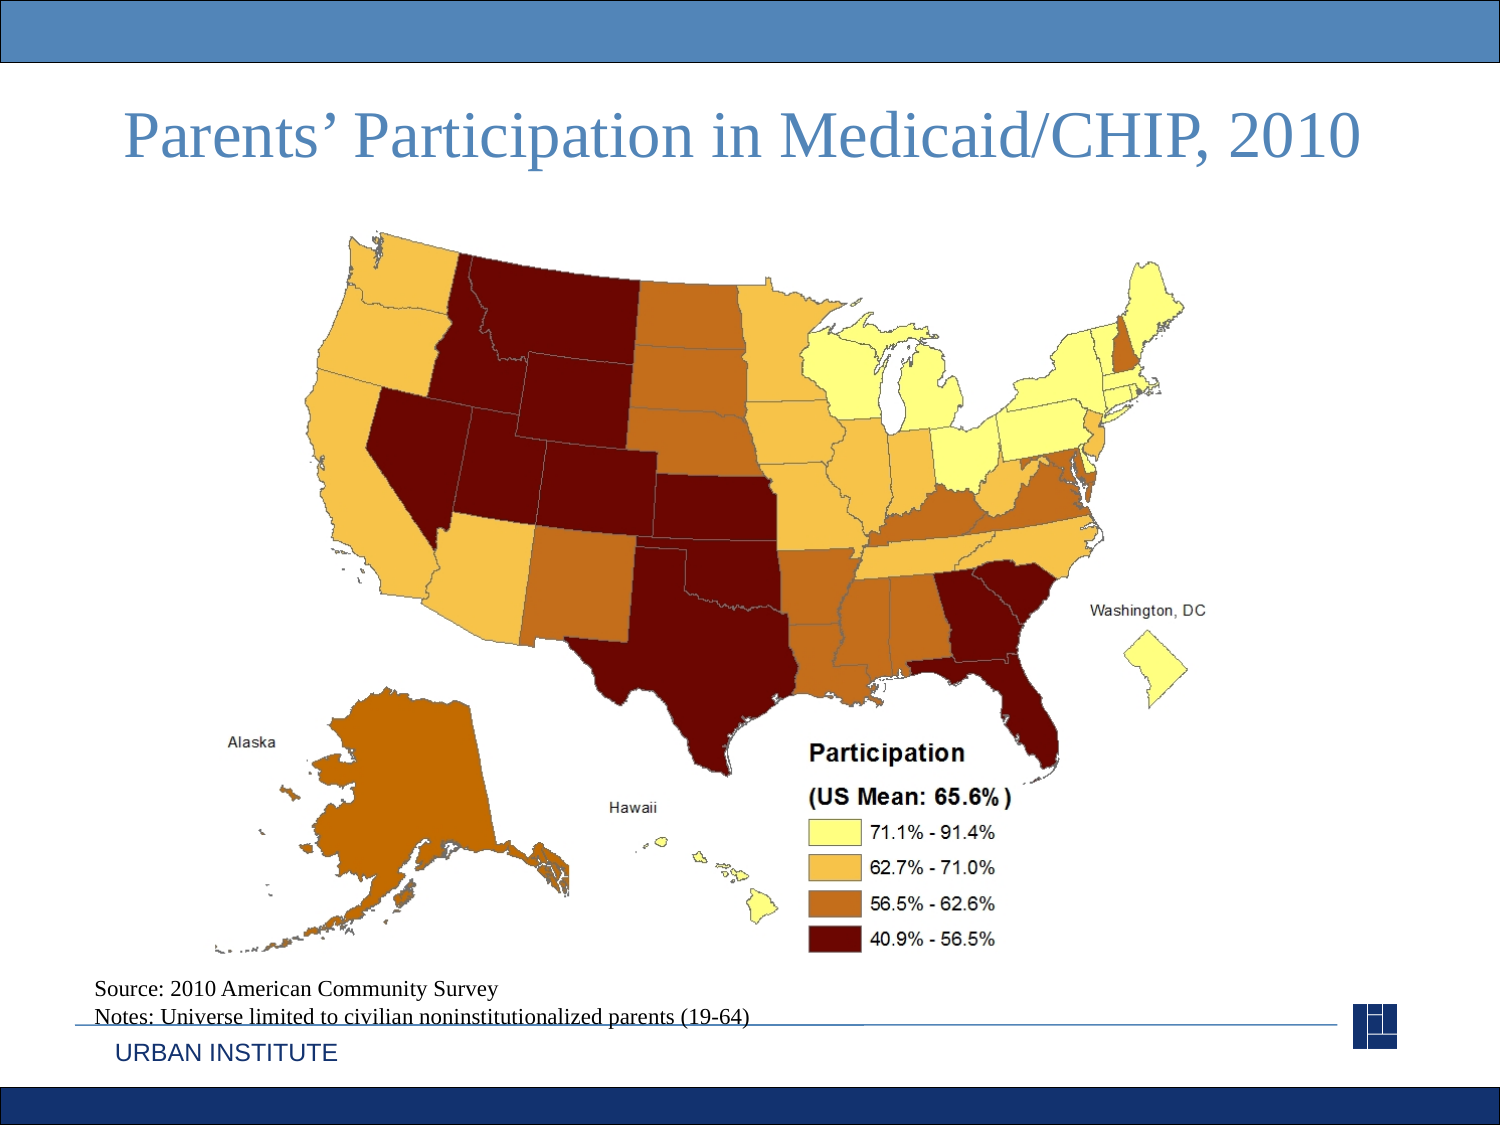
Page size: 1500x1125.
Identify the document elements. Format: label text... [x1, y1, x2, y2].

picture [1352, 1003, 1400, 1050]
title Parents’ Participation in Medicaid/CHIP, 2010 [87, 37, 1400, 225]
text_box Source: 2010 American Community Survey Notes: Universe limited to civilian noninstitutionalized parents (19-64) [79, 966, 1143, 1037]
picture [187, 181, 1250, 1003]
